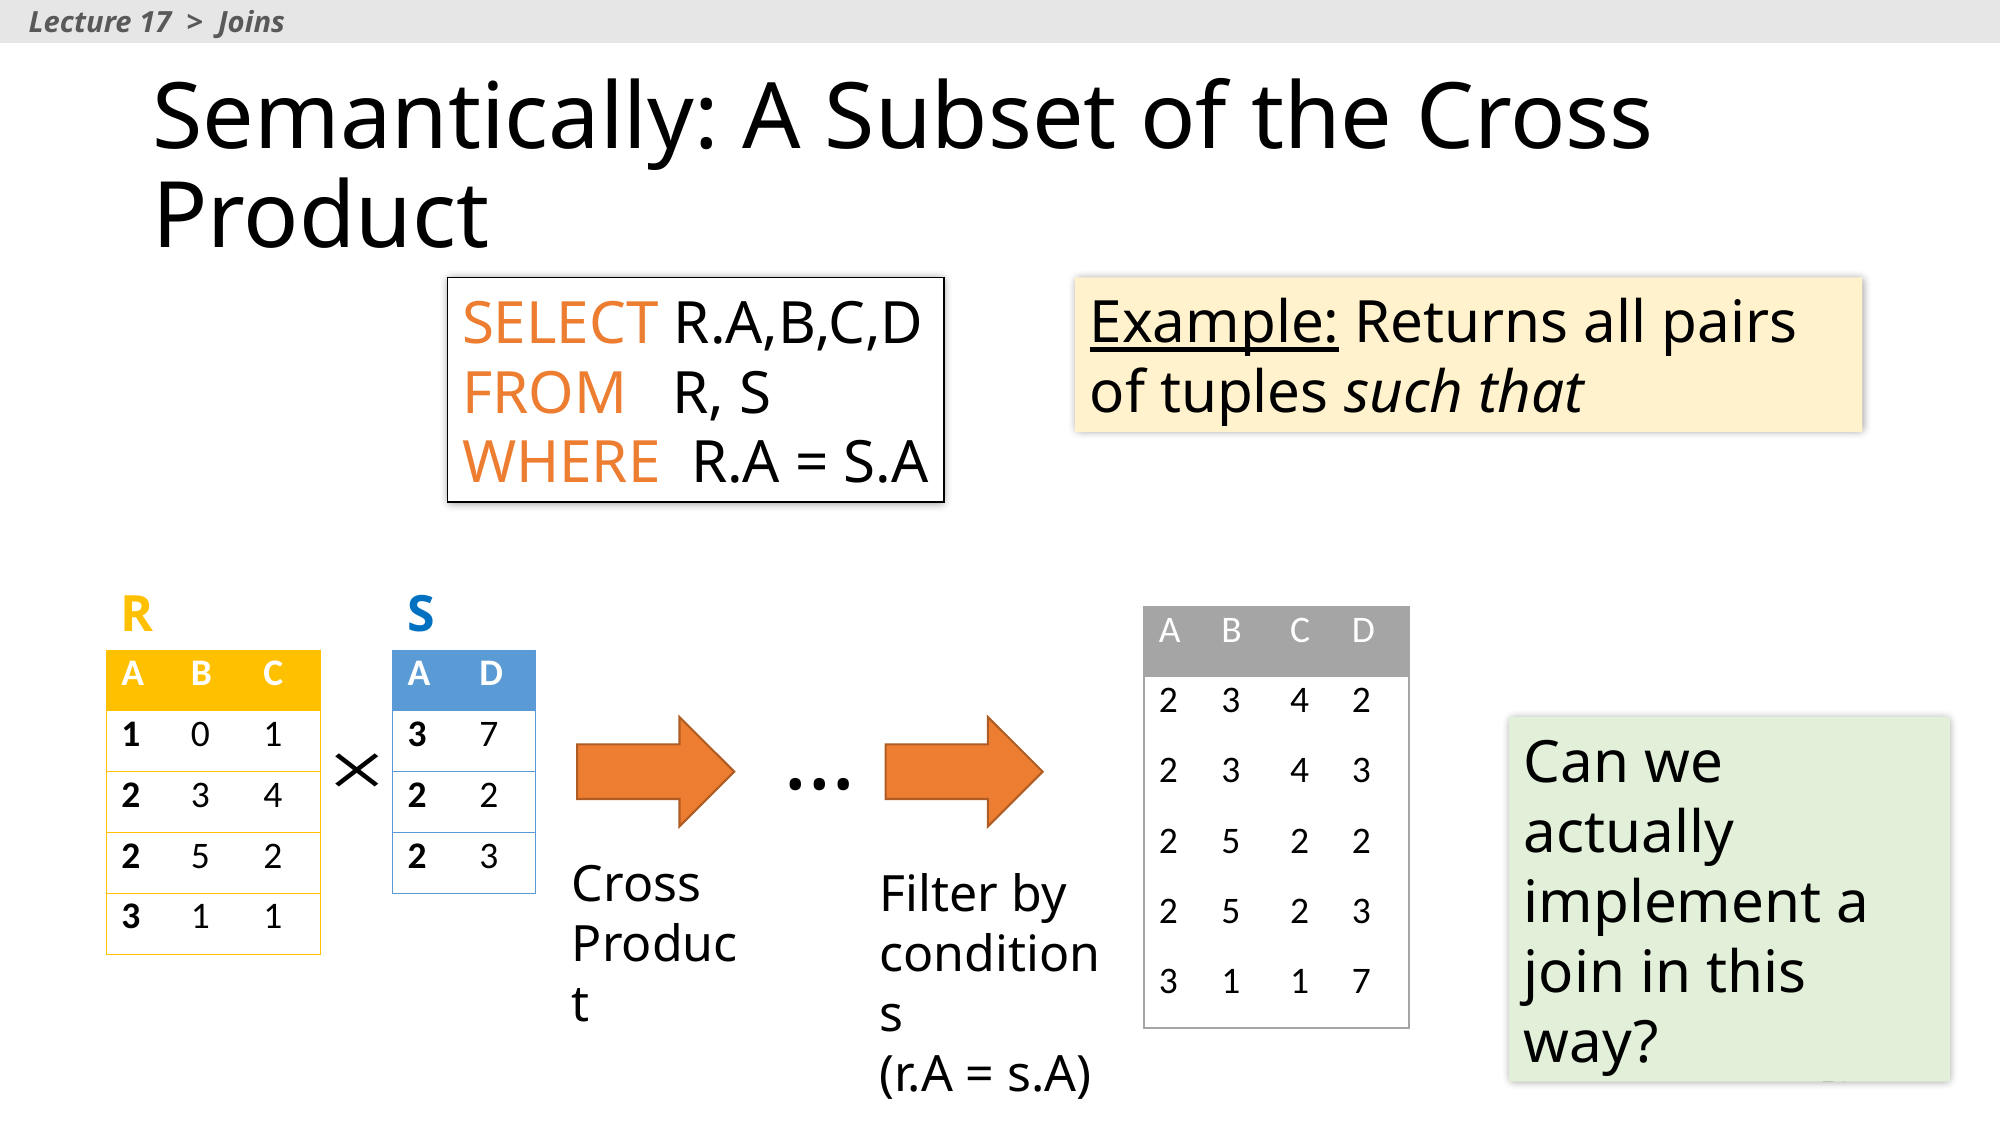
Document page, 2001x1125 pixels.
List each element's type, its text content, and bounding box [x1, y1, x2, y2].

table_cell 2 [1337, 677, 1408, 747]
table_cell 3 [107, 894, 176, 954]
table_cell 5 [1206, 887, 1275, 958]
table_cell 2 [1145, 887, 1206, 958]
table_header D [464, 651, 535, 710]
table_cell 7 [1337, 958, 1408, 1027]
table_cell 2 [393, 772, 464, 832]
text_box R [105, 574, 169, 649]
table_cell 3 [1145, 958, 1206, 1027]
text_box S [392, 574, 450, 649]
table_cell 5 [176, 833, 248, 893]
table_cell 2 [1145, 817, 1206, 887]
table_cell 1 [107, 711, 176, 771]
table_cell 2 [248, 833, 320, 893]
table_header B [1206, 608, 1275, 677]
table_cell 3 [1206, 747, 1275, 817]
text_box Filter by conditions (r.A = s.A) [865, 853, 1121, 1109]
table_cell 2 [1337, 817, 1408, 887]
text_box … [768, 691, 871, 816]
table_cell 2 [464, 772, 535, 832]
text_box Can we actually implement a join in this way? [1509, 716, 1951, 1082]
table_cell 1 [248, 894, 320, 954]
table_cell 3 [1337, 747, 1408, 817]
table_cell 3 [464, 833, 535, 893]
table_cell 1 [176, 894, 248, 954]
table_cell 2 [1275, 887, 1337, 958]
table_cell 2 [107, 772, 176, 832]
table_cell 2 [1145, 677, 1206, 747]
table_header B [176, 651, 248, 710]
text_box Cross Product [557, 844, 755, 1040]
text_box SELECT R.A,B,C,D FROM R, S WHERE R.A = S.A [447, 277, 944, 502]
table_header A [1145, 608, 1206, 677]
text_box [0, 0, 2000, 47]
table_cell 1 [248, 711, 320, 771]
table_header D [1337, 608, 1408, 677]
table_cell 4 [1275, 747, 1337, 817]
table_cell 2 [393, 833, 464, 893]
table_cell 0 [176, 711, 248, 771]
table_cell 7 [464, 711, 535, 771]
table_cell 4 [248, 772, 320, 832]
table_cell 3 [393, 711, 464, 771]
table_header C [1275, 608, 1337, 677]
table_cell 4 [1275, 677, 1337, 747]
table_header A [393, 651, 464, 710]
table_cell 1 [1275, 958, 1337, 1027]
table_header A [107, 651, 176, 710]
table_cell 2 [1145, 747, 1206, 817]
title Semantically: A Subset of the Cross Product [137, 59, 1863, 278]
table_cell 3 [176, 772, 248, 832]
table_header C [248, 651, 320, 710]
table_cell 5 [1206, 817, 1275, 887]
table_cell 3 [1337, 887, 1408, 958]
slide_number 24 [1412, 1042, 1863, 1103]
table_cell 3 [1206, 677, 1275, 747]
text_box [884, 714, 1045, 829]
table_cell 2 [107, 833, 176, 893]
text_box [576, 714, 736, 829]
table_cell 1 [1206, 958, 1275, 1027]
table_cell 2 [1275, 817, 1337, 887]
